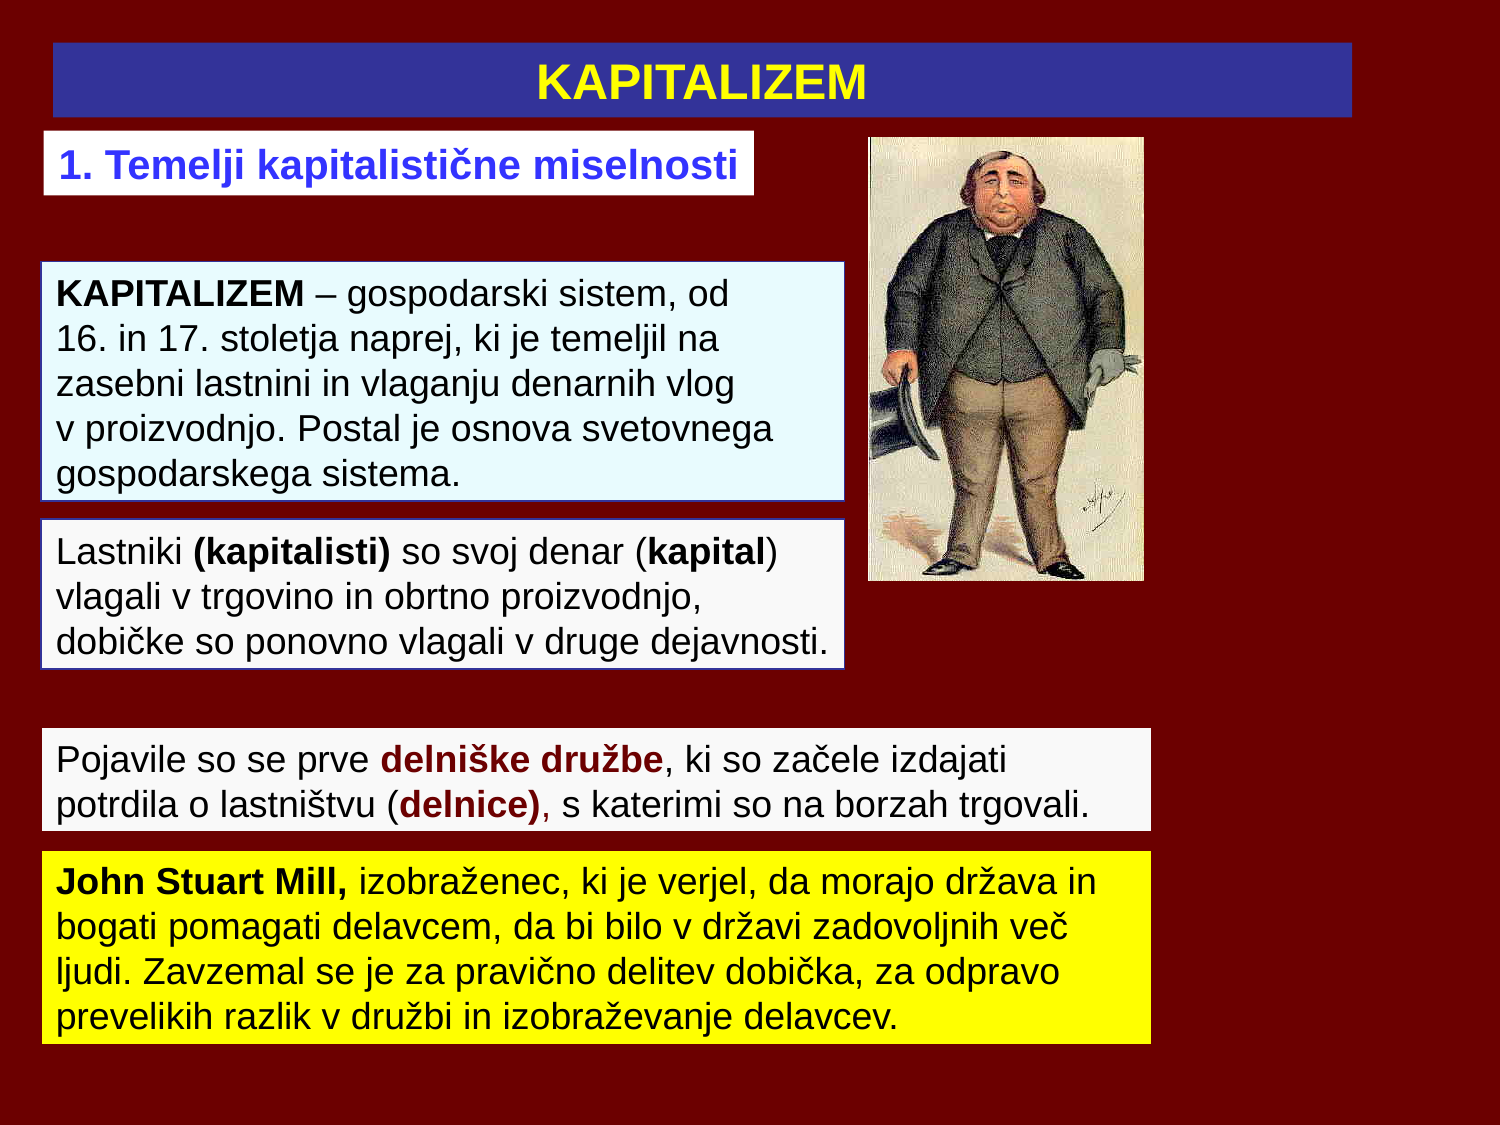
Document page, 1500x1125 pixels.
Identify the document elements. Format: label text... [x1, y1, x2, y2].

picture [867, 136, 1145, 582]
text_box John Stuart Mill, izobraženec, ki je verjel, da morajo država in bogati pomagati delavcem, da bi bilo v državi zadovoljnih več ljudi. Zavzemal se je za pravično delitev dobička, za odpravo prevelikih razlik v družbi in izobraževanje delavcev. [41, 849, 1152, 1045]
text_box KAPITALIZEM – gospodarski sistem, od 16. in 17. stoletja naprej, ki je temeljil na zasebni lastnini in vlaganju denarnih vlog v proizvodnjo. Postal je osnova svetovnega gospodarskega sistema. [41, 261, 845, 502]
text_box Pojavile so se prve delniške družbe, ki so začele izdajati potrdila o lastništvu (delnice), s katerimi so na borzah trgovali. [41, 727, 1152, 832]
text_box Lastniki (kapitalisti) so svoj denar (kapital) vlagali v trgovino in obrtno proizvodnjo, dobičke so ponovno vlagali v druge dejavnosti. [41, 519, 845, 669]
text_box KAPITALIZEM [53, 42, 1353, 118]
text_box 1. Temelji kapitalistične miselnosti [43, 130, 754, 196]
